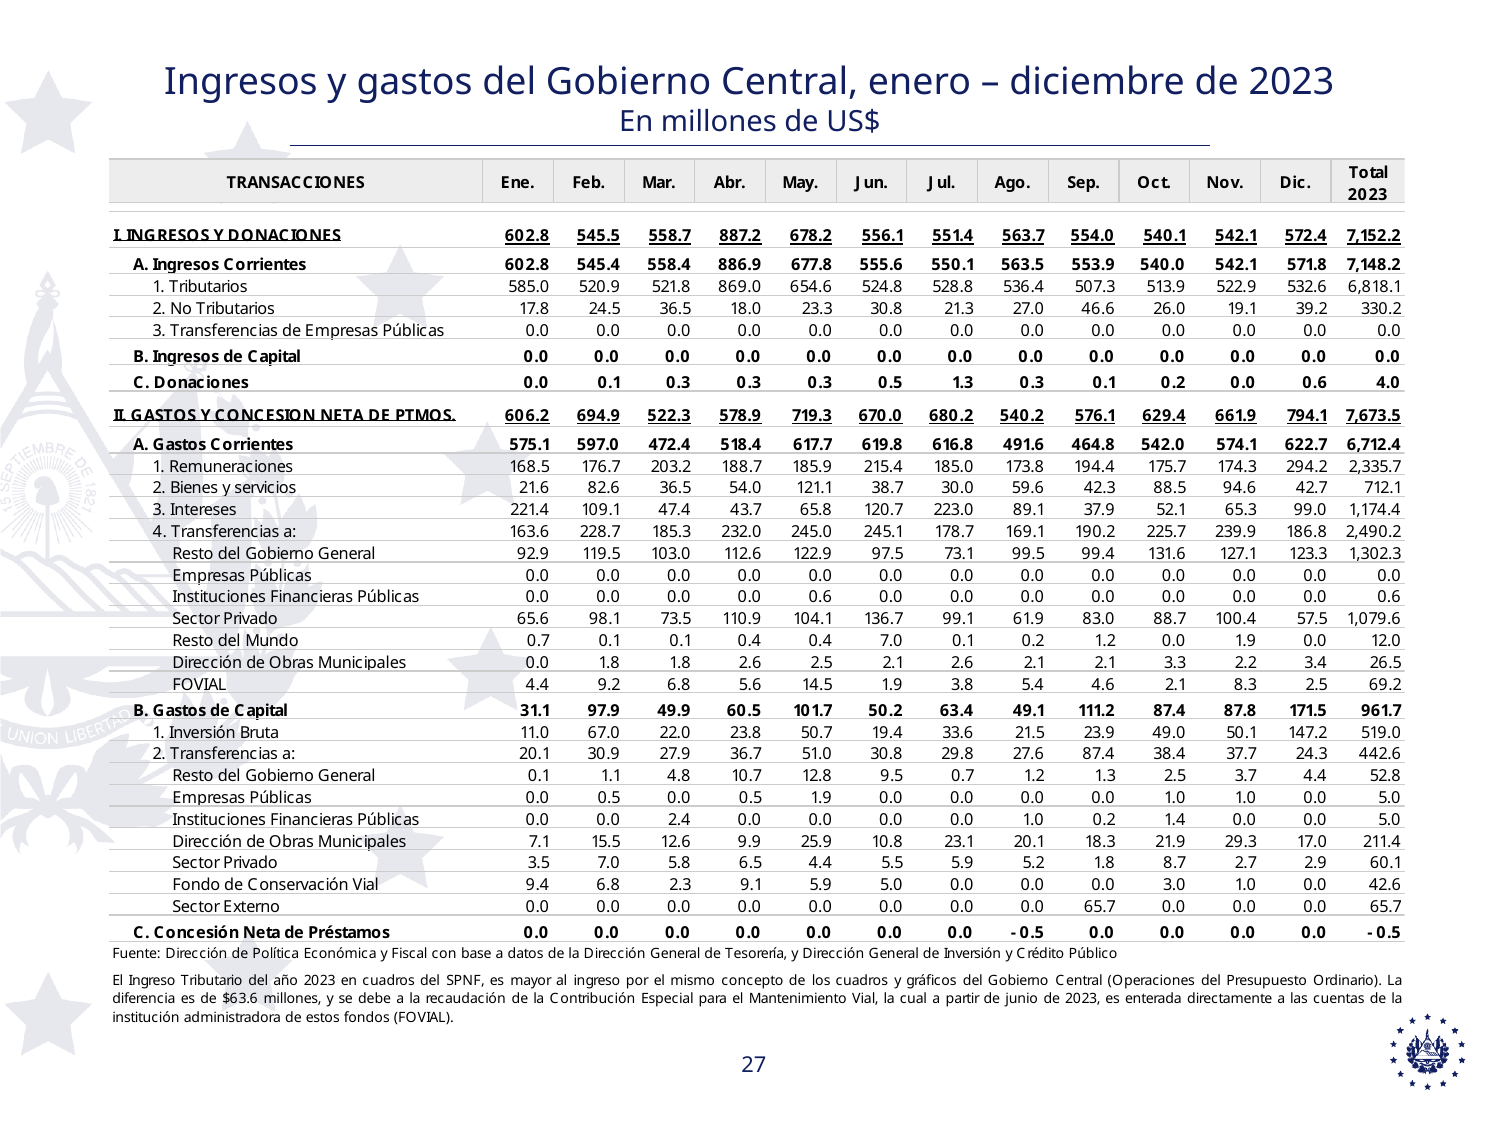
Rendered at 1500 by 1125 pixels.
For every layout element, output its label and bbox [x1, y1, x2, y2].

picture [0, 0, 1500, 1125]
text_box [95, 149, 1406, 1035]
